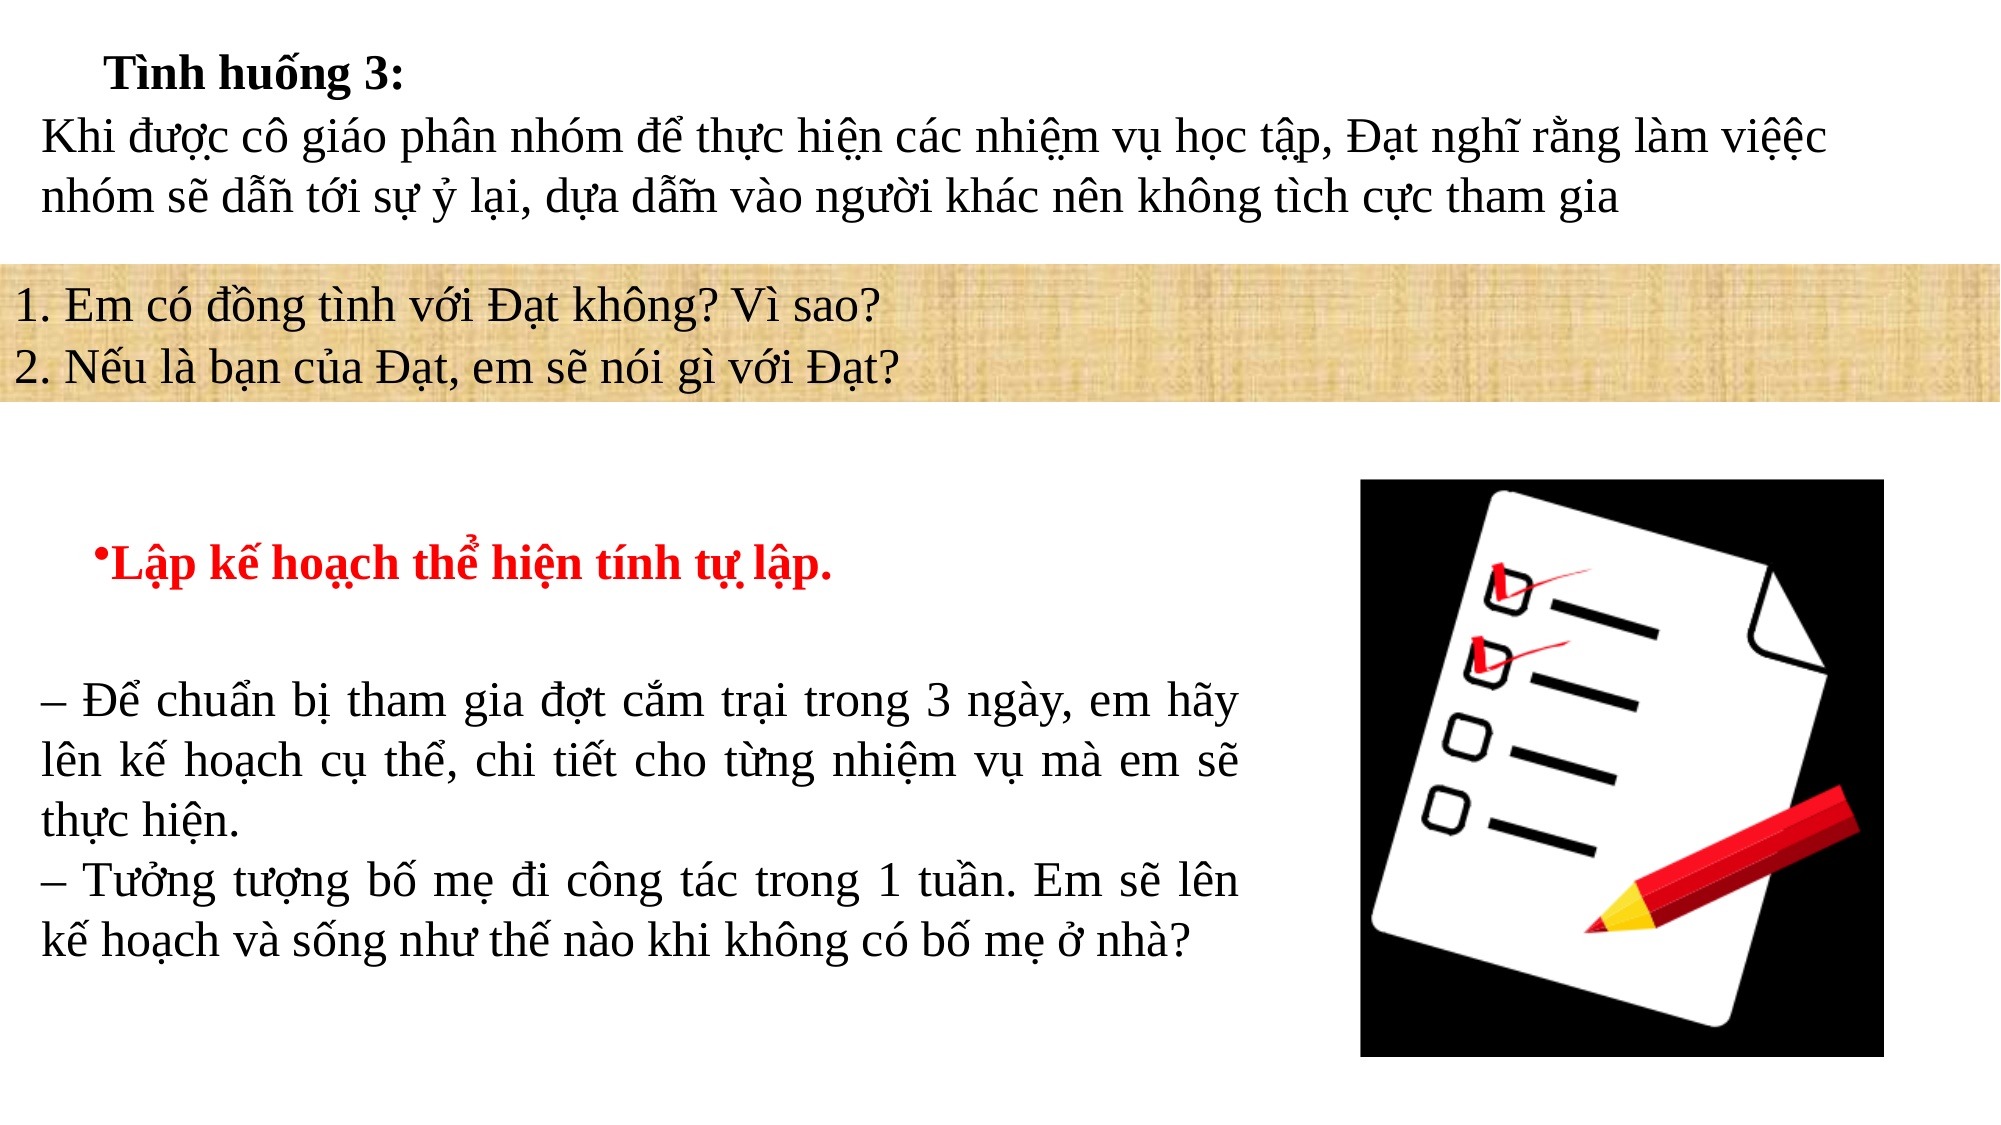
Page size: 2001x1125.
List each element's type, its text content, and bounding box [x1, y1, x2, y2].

picture [1356, 475, 1884, 1057]
text_box Lập kế hoạ̣ch thể̉ hiện tính tự̣ lập. [78, 521, 849, 657]
text_box – Để chuẩn bị tham gia đợt cắm trại trong 3 ngày, em hãy lên kế hoạch cụ thể, chi tiết cho từng nhiệm vụ mà em sẽ thực hiện. – Tưởng tượng bố mẹ đi công tác trong 1 tuần. Em sẽ lên kế hoạch và sống như thế nào khi không có bố mẹ ở nhà? [26, 658, 1256, 974]
text_box 1. Em có đồng tình với Đạt không? Vì sao? 2. Nếu là bạn của Đạt, em sẽ nói gì với Đạt? [0, 264, 2000, 402]
text_box Tình huống 3: Khi đượ̣c cô giáo phân nhóm để thực hiệ̣n các nhiệ̣m vụ học tậ̣p, Đạt nghĩ rằng làm việệc nhóm sẽ dẫ̃n tới sự ỷ lại, dựa dẫ̃m vào người khác nên không tìch cực tham gia [26, 32, 1940, 230]
